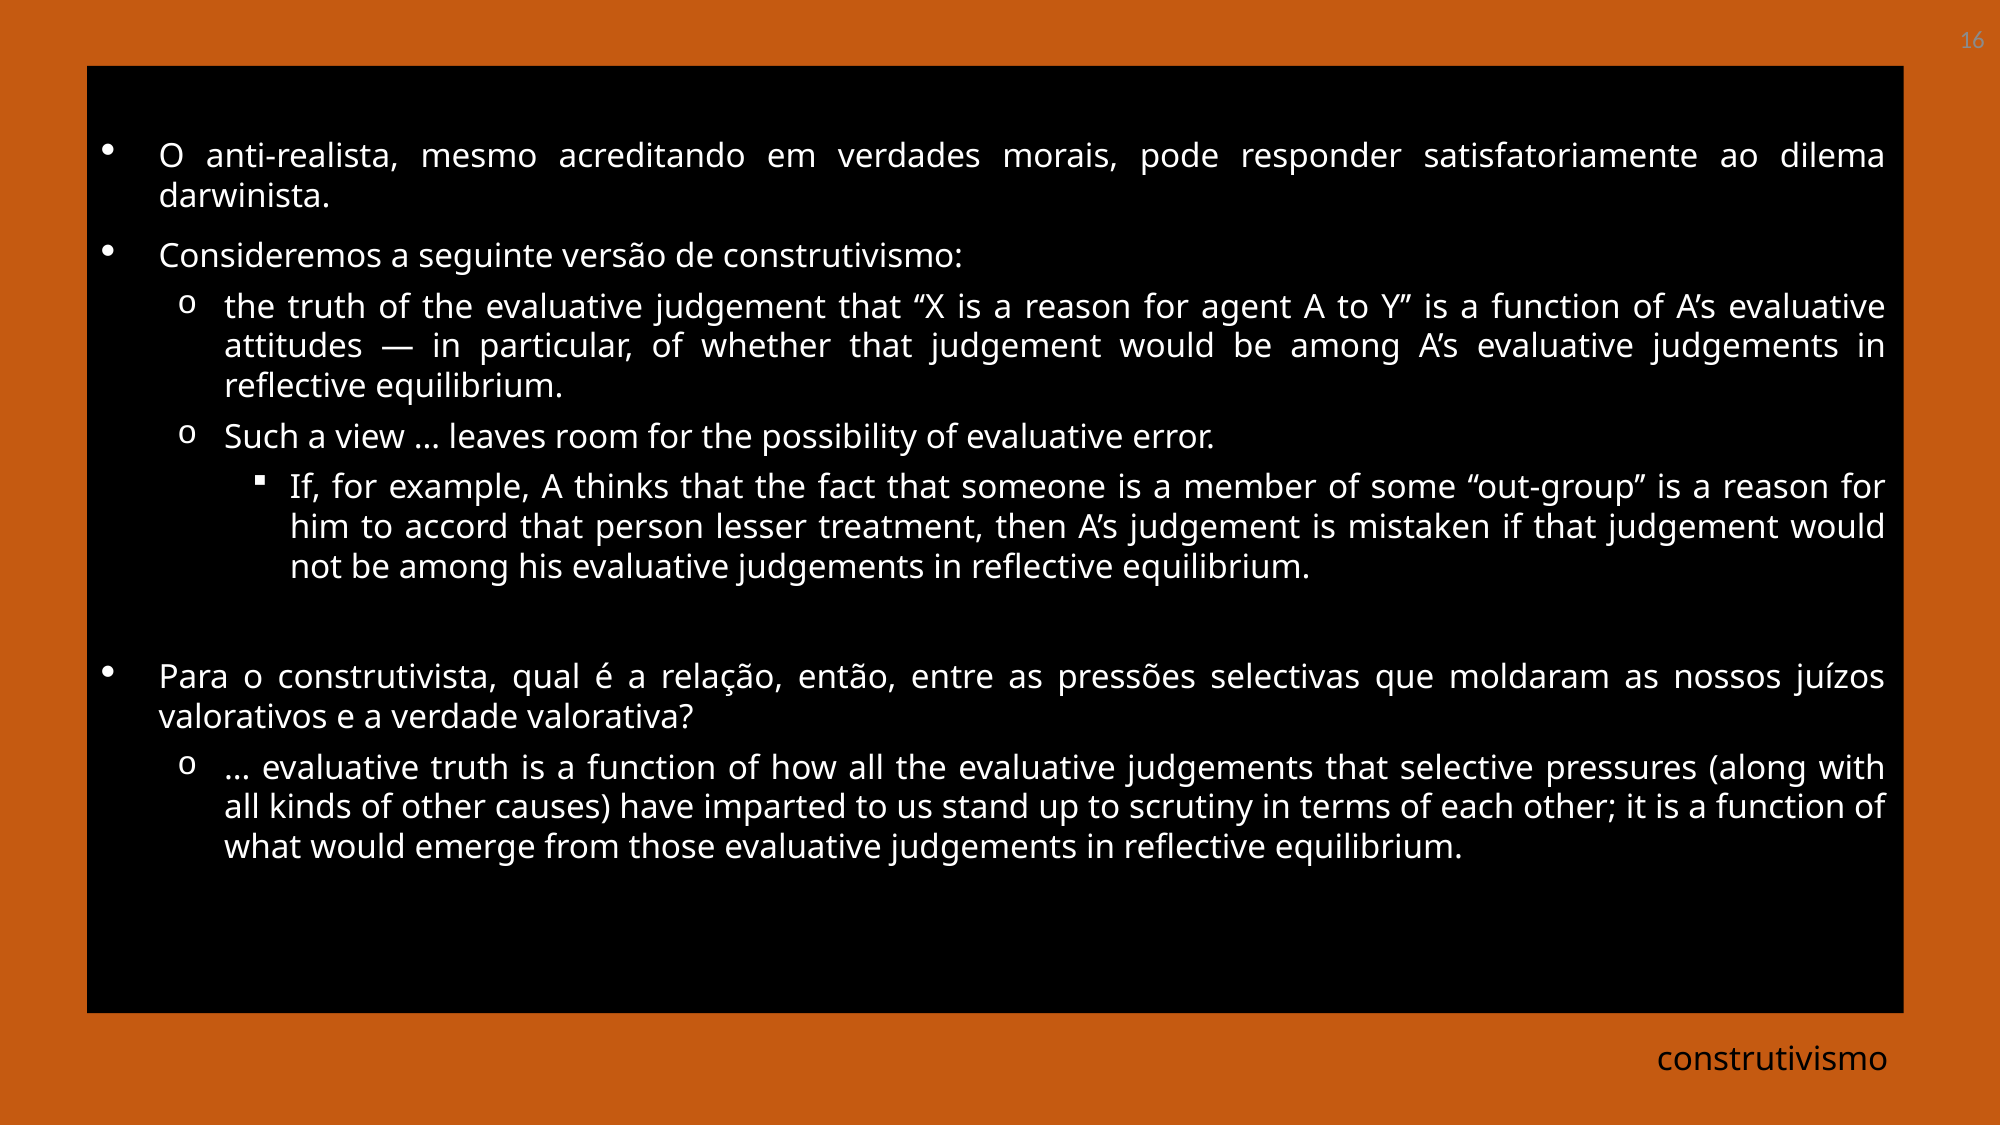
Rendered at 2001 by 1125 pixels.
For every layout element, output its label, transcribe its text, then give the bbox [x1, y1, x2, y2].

title construtivismo [1052, 1020, 1904, 1098]
slide_number 16 [1550, 0, 2000, 77]
list O anti-realista, mesmo acreditando em verdades morais, pode responder satisfatoriamente ao dilema darwinista. Consideremos a seguinte versão de construtivismo: the truth of the evaluative judgement that ‘‘X is a reason for agent A to Y’’ is a function of A’s evaluative attitudes — in particular, of whether that judgement would be among A’s evaluative judgements in reflective equilibrium. Such a view … leaves room for the possibility of evaluative error. If, for example, A thinks that the fact that someone is a member of some ‘‘out-group’’ is a reason for him to accord that person lesser treatment, then A’s judgement is mistaken if that judgement would not be among his evaluative judgements in reflective equilibrium. Para o construtivista, qual é a relação, então, entre as pressões selectivas que moldaram as nossos juízos valorativos e a verdade valorativa? … evaluative truth is a function of how all the evaluative judgements that selective pressures (along with all kinds of other causes) have imparted to us stand up to scrutiny in terms of each other; it is a function of what would emerge from those evaluative judgements in reflective equilibrium. [87, 65, 1904, 1014]
